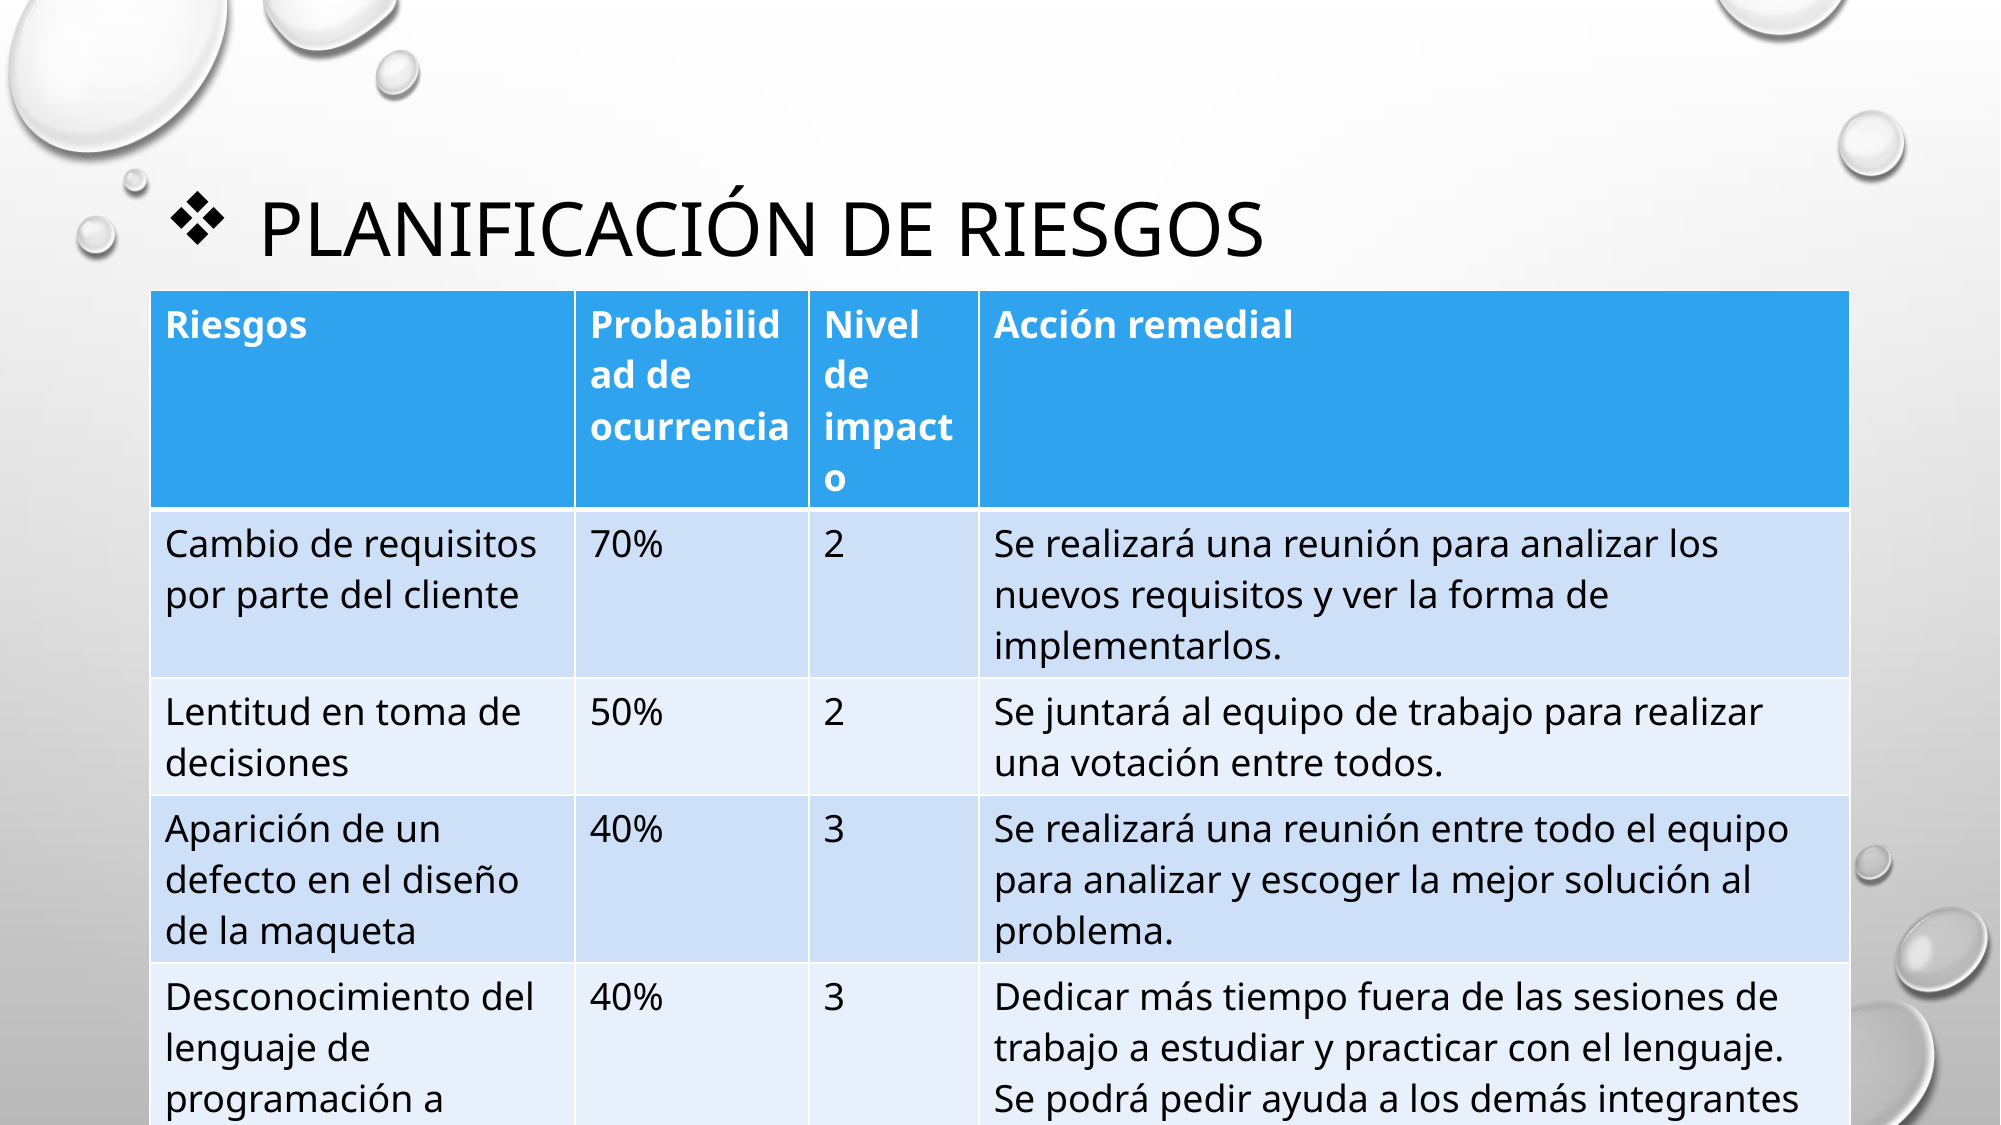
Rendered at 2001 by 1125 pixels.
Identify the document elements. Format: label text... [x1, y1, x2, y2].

table_cell Se realizará una reunión entre todo el equipo para analizar y escoger la mejor solución al problema. [980, 796, 1849, 962]
table_cell Aparición de un defecto en el diseño de la maqueta [151, 796, 574, 962]
table_cell 3 [810, 796, 978, 962]
table_cell 70% [576, 512, 808, 677]
table_cell 2 [810, 512, 978, 677]
title Planificación de riesgos [149, 101, 1851, 290]
table_cell Cambio de requisitos por parte del cliente [151, 512, 574, 677]
table_cell 3 [810, 964, 978, 1125]
table_header Probabilidad de ocurrencia [576, 291, 808, 507]
table_cell Se juntará al equipo de trabajo para realizar una votación entre todos. [980, 679, 1849, 794]
table_header Acción remedial [980, 291, 1849, 507]
table_cell 50% [576, 679, 808, 794]
table_cell 40% [576, 964, 808, 1125]
picture [0, 0, 2000, 1125]
table_header Riesgos [151, 291, 574, 507]
table_header Nivel de impacto [810, 291, 978, 507]
table_cell Dedicar más tiempo fuera de las sesiones de trabajo a estudiar y practicar con el lenguaje. Se podrá pedir ayuda a los demás integrantes del equipo si lo necesita. [980, 964, 1849, 1125]
table_cell Lentitud en toma de decisiones [151, 679, 574, 794]
table_cell Se realizará una reunión para analizar los nuevos requisitos y ver la forma de implementarlos. [980, 512, 1849, 677]
table_cell 2 [810, 679, 978, 794]
table_cell 40% [576, 796, 808, 962]
table_cell Desconocimiento del lenguaje de programación a manejar [151, 964, 574, 1125]
